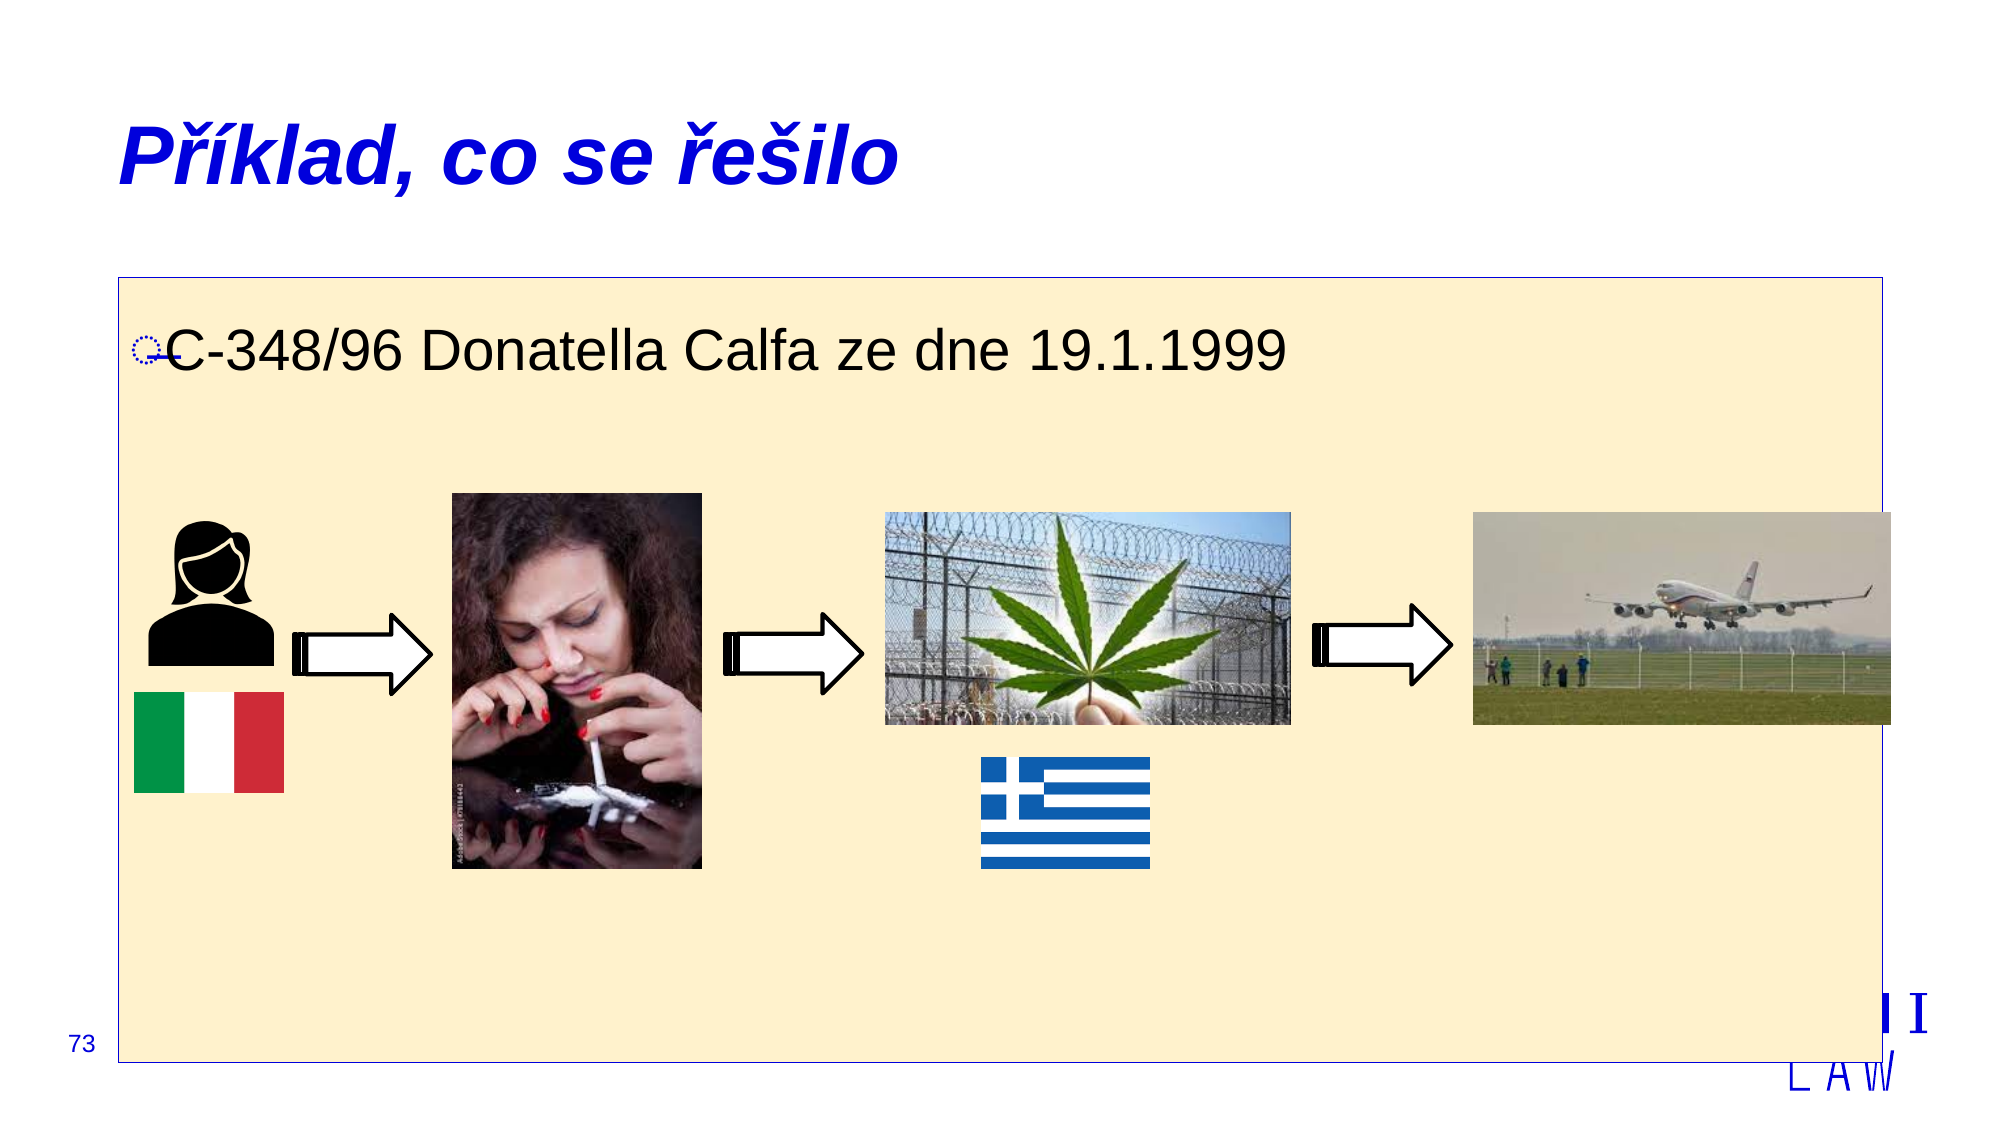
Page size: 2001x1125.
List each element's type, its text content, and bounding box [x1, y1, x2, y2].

picture [885, 511, 1291, 726]
text_box [1312, 603, 1454, 687]
picture [451, 493, 702, 869]
title Příklad, co se řešilo [118, 118, 1883, 193]
picture [980, 756, 1150, 870]
slide_number 73 [67, 1021, 110, 1063]
picture [1473, 511, 1892, 726]
list C-348/96 Donatella Calfa ze dne 19.1.1999 [118, 277, 1883, 1063]
text_box [310, 612, 434, 697]
text_box [723, 612, 865, 696]
picture [117, 506, 305, 793]
